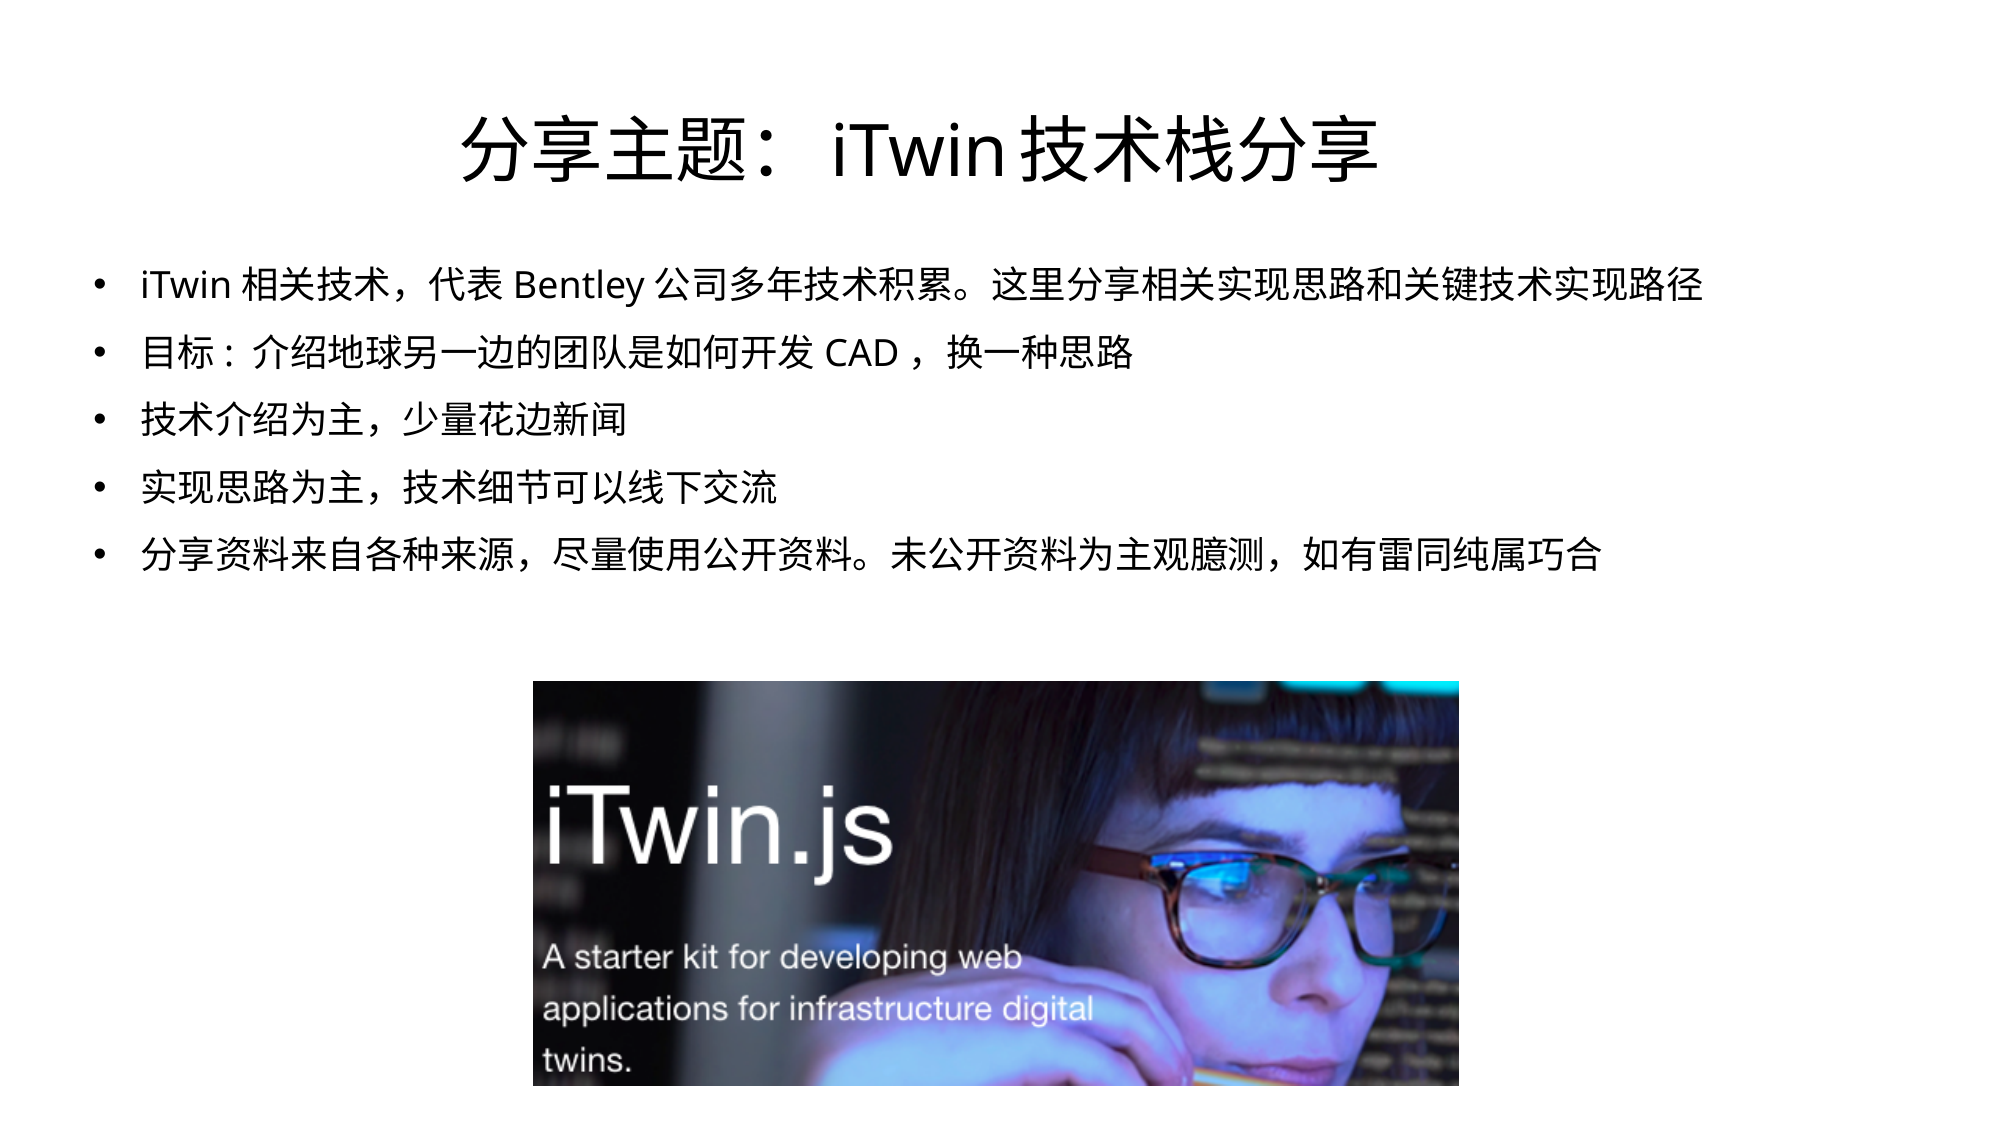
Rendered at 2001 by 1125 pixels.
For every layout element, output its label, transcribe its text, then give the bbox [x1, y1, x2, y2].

text_box iTwin相关技术，代表Bentley公司多年技术积累。这里分享相关实现思路和关键技术实现路径 目标: 介绍地球另一边的团队是如何开发CAD，换一种思路 技术介绍为主，少量花边新闻 实现思路为主，技术细节可以线下交流 分享资料来自各种来源，尽量使用公开资料。未公开资料为主观臆测，如有雷同纯属巧合 [78, 231, 1984, 584]
picture [533, 681, 1459, 1086]
picture [1386, 681, 1459, 691]
text_box 分享主题：iTwin技术栈分享 [144, 104, 1695, 200]
picture [1288, 681, 1362, 687]
